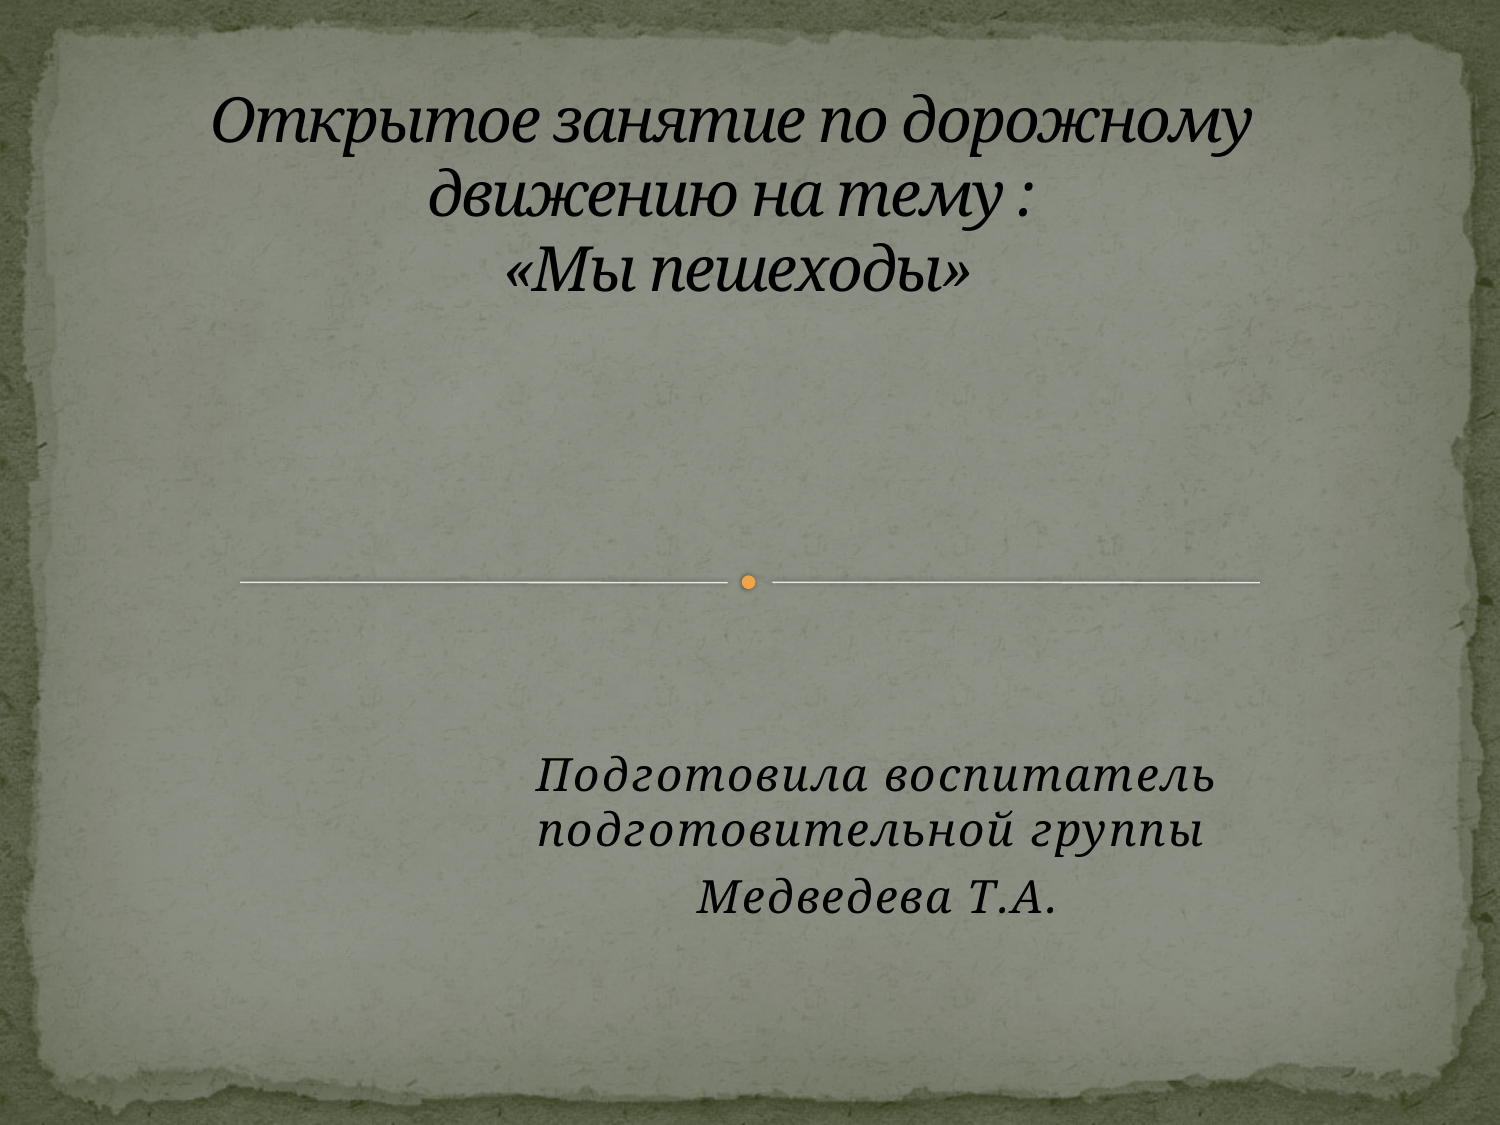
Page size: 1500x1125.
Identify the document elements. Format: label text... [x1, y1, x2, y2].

subtitle Подготовила воспитатель подготовительной группы Медведева Т.А. [480, 738, 1275, 1055]
title Открытое занятие по дорожному движению на тему : «Мы пешеходы» [93, 70, 1369, 312]
